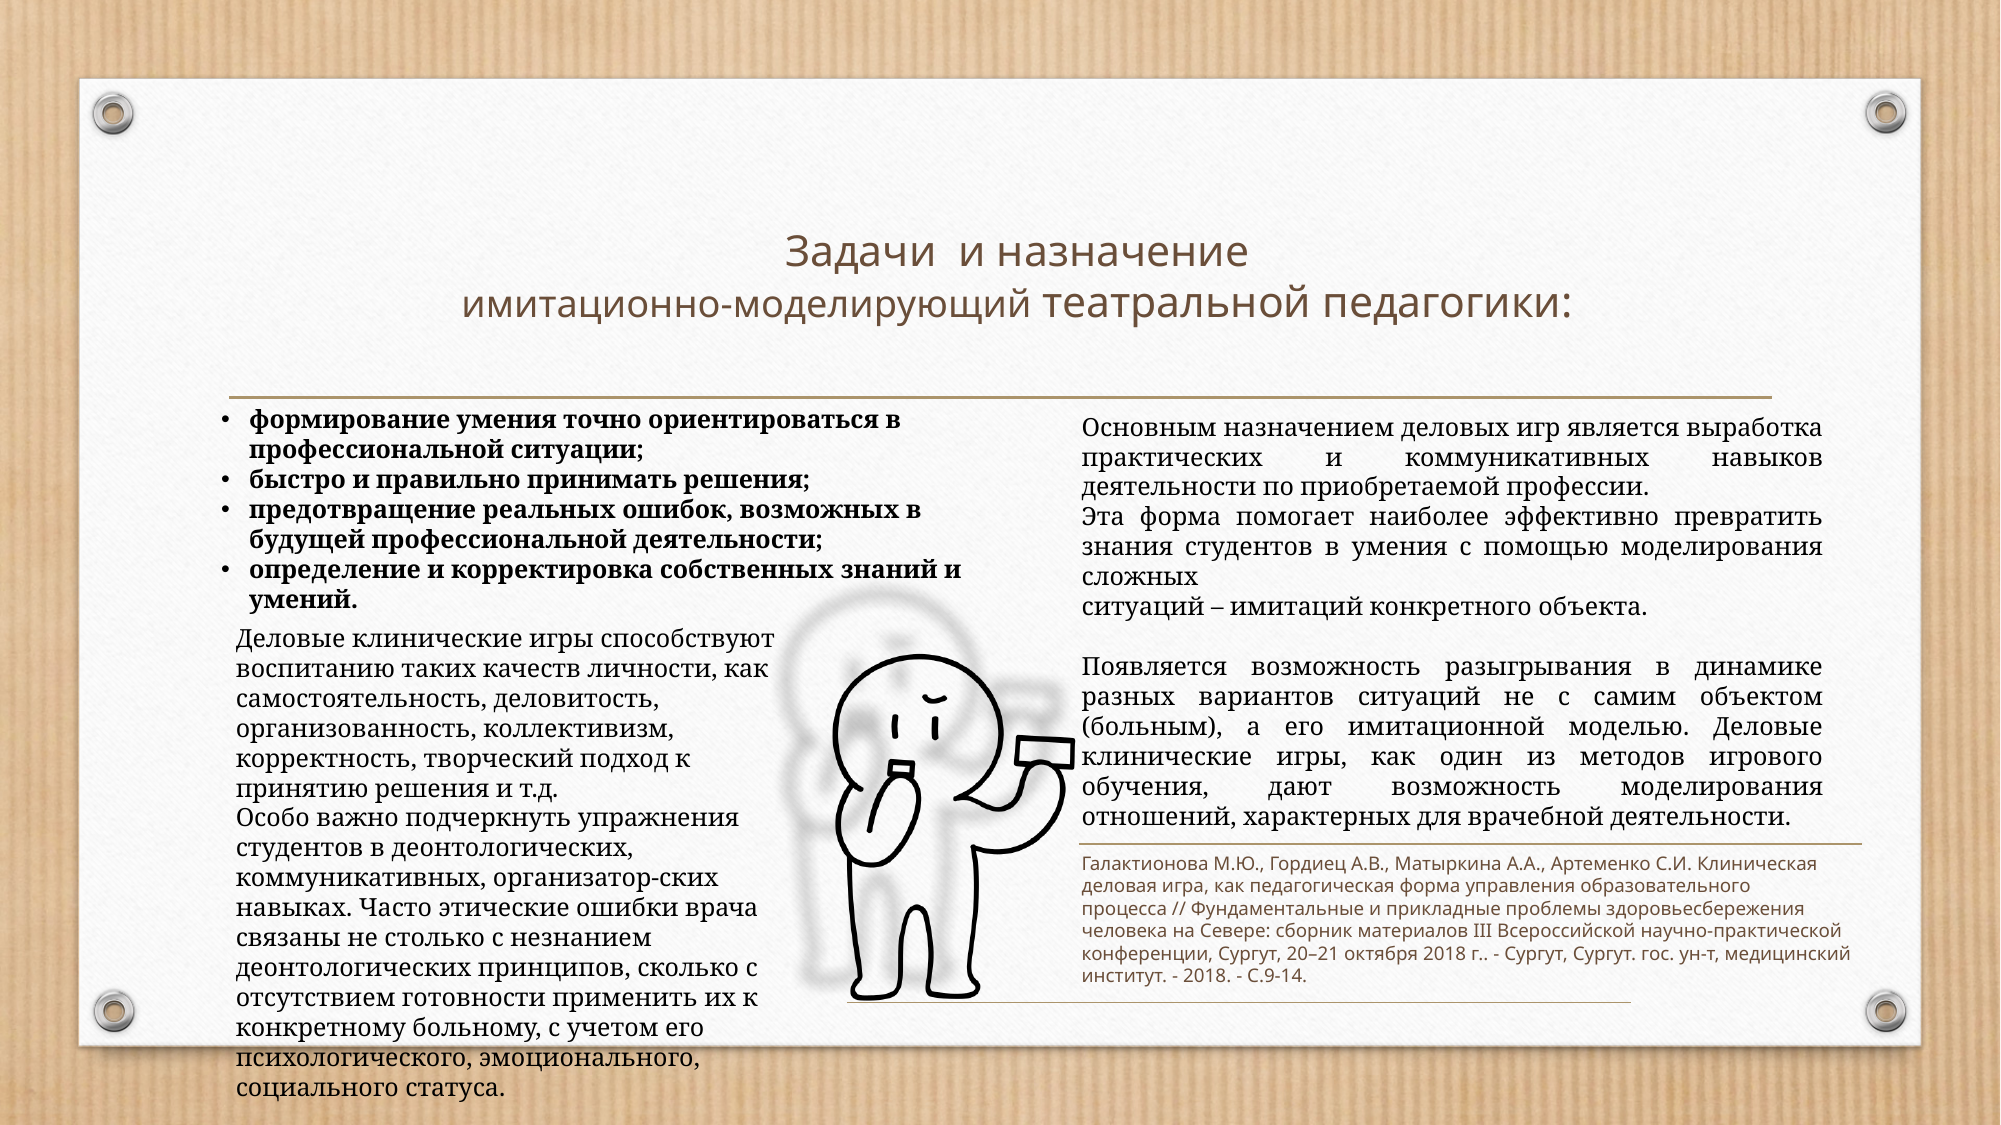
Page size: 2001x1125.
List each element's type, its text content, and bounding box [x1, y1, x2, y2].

text_box формирование умения точно ориентироваться в профессиональной ситуации; быстро и правильно принимать решения; предотвращение реальных ошибок, возможных в будущей профессиональной деятельности; определение и корректировка собственных знаний и умений. [206, 396, 979, 651]
text_box Основным назначением деловых игр является выработка практических и коммуникативных навыков деятельности по приобретаемой профессии. Эта форма помогает наиболее эффективно превратить знания студентов в умения с помощью моделирования сложных ситуаций – имитаций конкретного объекта. Появляется возможность разыгрывания в динамике разных вариантов ситуаций не с самим объектом (больным), а его имитационной моделью. Деловые клинические игры, как один из методов игрового обучения, дают возможность моделирования отношений, характерных для врачебной деятельности. [1066, 403, 1840, 838]
text_box Деловые клинические игры способствуют воспитанию таких качеств личности, как самостоятельность, деловитость, организованность, коллективизм, корректность, творческий подход к принятию решения и т.д. Особо важно подчеркнуть упражнения студентов в деонтологических, коммуникативных, организатор-ских навыках. Часто этические ошибки врача связаны не столько с незнанием деонтологических принципов, сколько с отсутствием готовности применить их к конкретному больному, с учетом его психологического, эмоционального, социального статуса. [221, 614, 830, 1109]
picture [0, 0, 2001, 1125]
text_box Галактионова М.Ю., Гордиец А.В., Матыркина А.А., Артеменко С.И. Клиническая деловая игра, как педагогическая форма управления образовательного процесса // Фундаментальные и прикладные проблемы здоровьесбережения человека на Севере: сборник материалов III Всероссийской научно-практической конференции, Сургут, 20–21 октября 2018 г.. - Сургут, Сургут. гос. ун-т, медицинский институт. - 2018. - С.9-14. [1130, 843, 1872, 994]
text_box Задачи и назначение имитационно-моделирующий театральной педагогики: [179, 215, 1855, 397]
